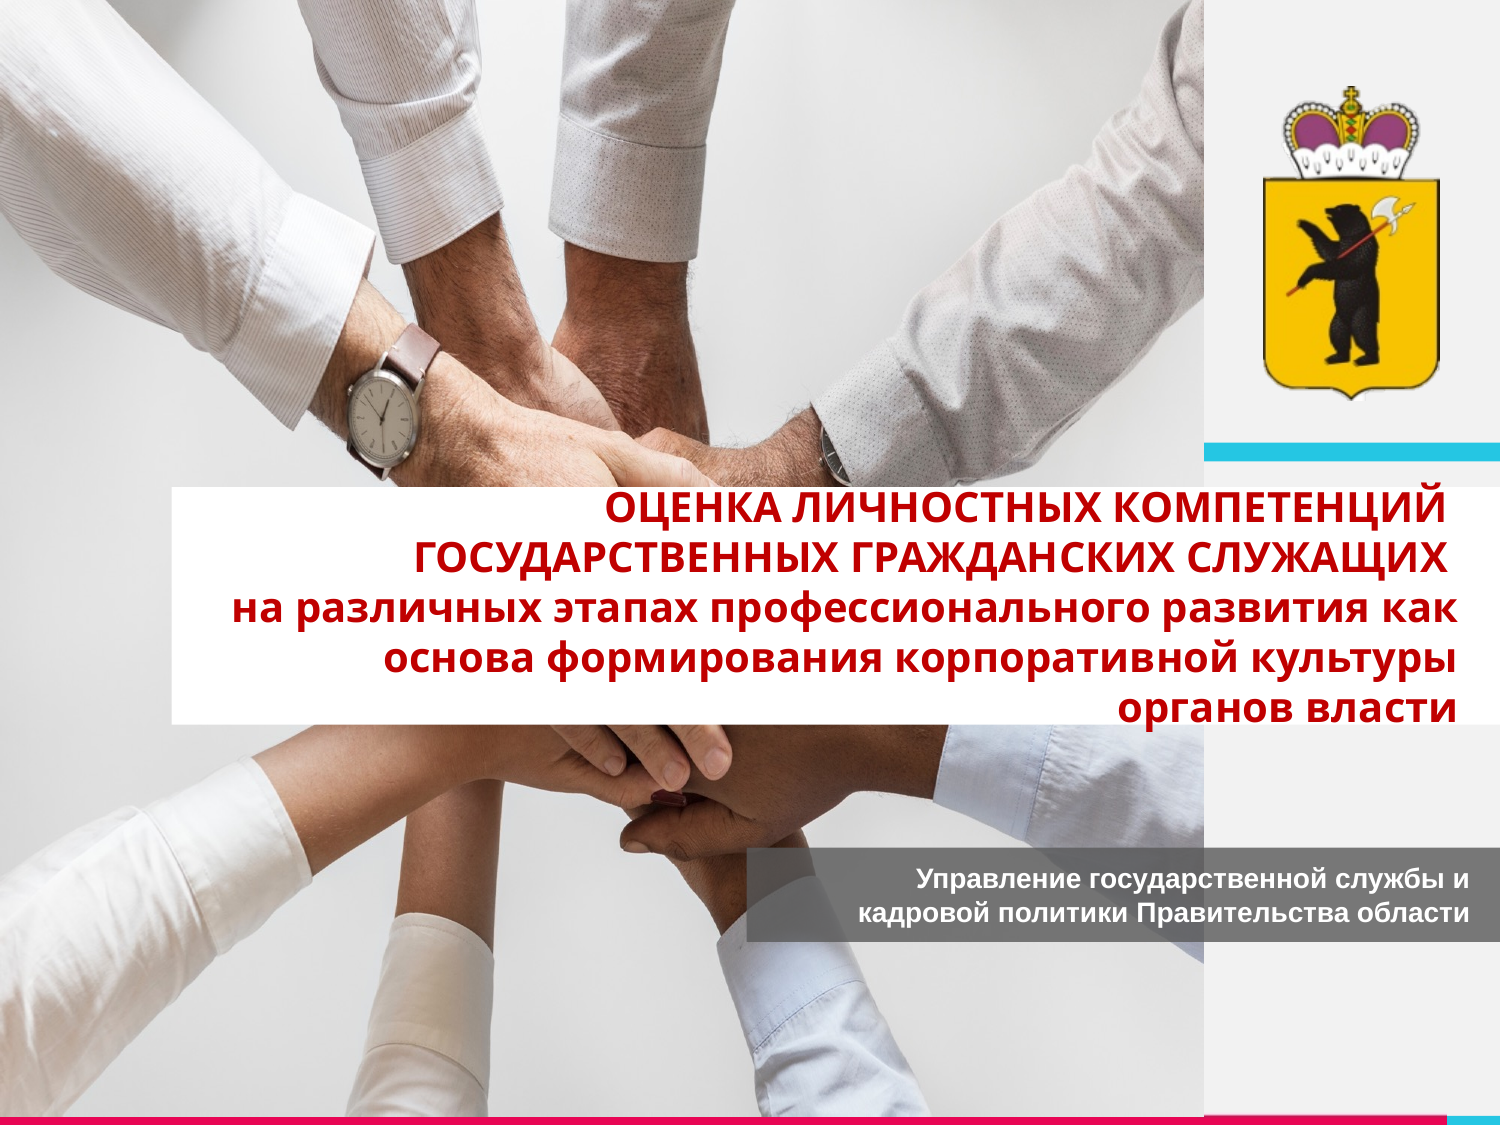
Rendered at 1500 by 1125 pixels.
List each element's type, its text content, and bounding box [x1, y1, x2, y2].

subtitle Управление государственной службы и кадровой политики Правительства области [1204, 847, 1500, 942]
picture [1263, 86, 1440, 401]
picture [0, 0, 1447, 1125]
title ОЦЕНКА ЛИЧНОСТНЫХ КОМПЕТЕНЦИЙ ГОСУДАРСТВЕННЫХ ГРАЖДАНСКИХ СЛУЖАЩИХ на различных этапах профессионального развития как основа формирования корпоративной культуры органов власти [1204, 487, 1500, 725]
